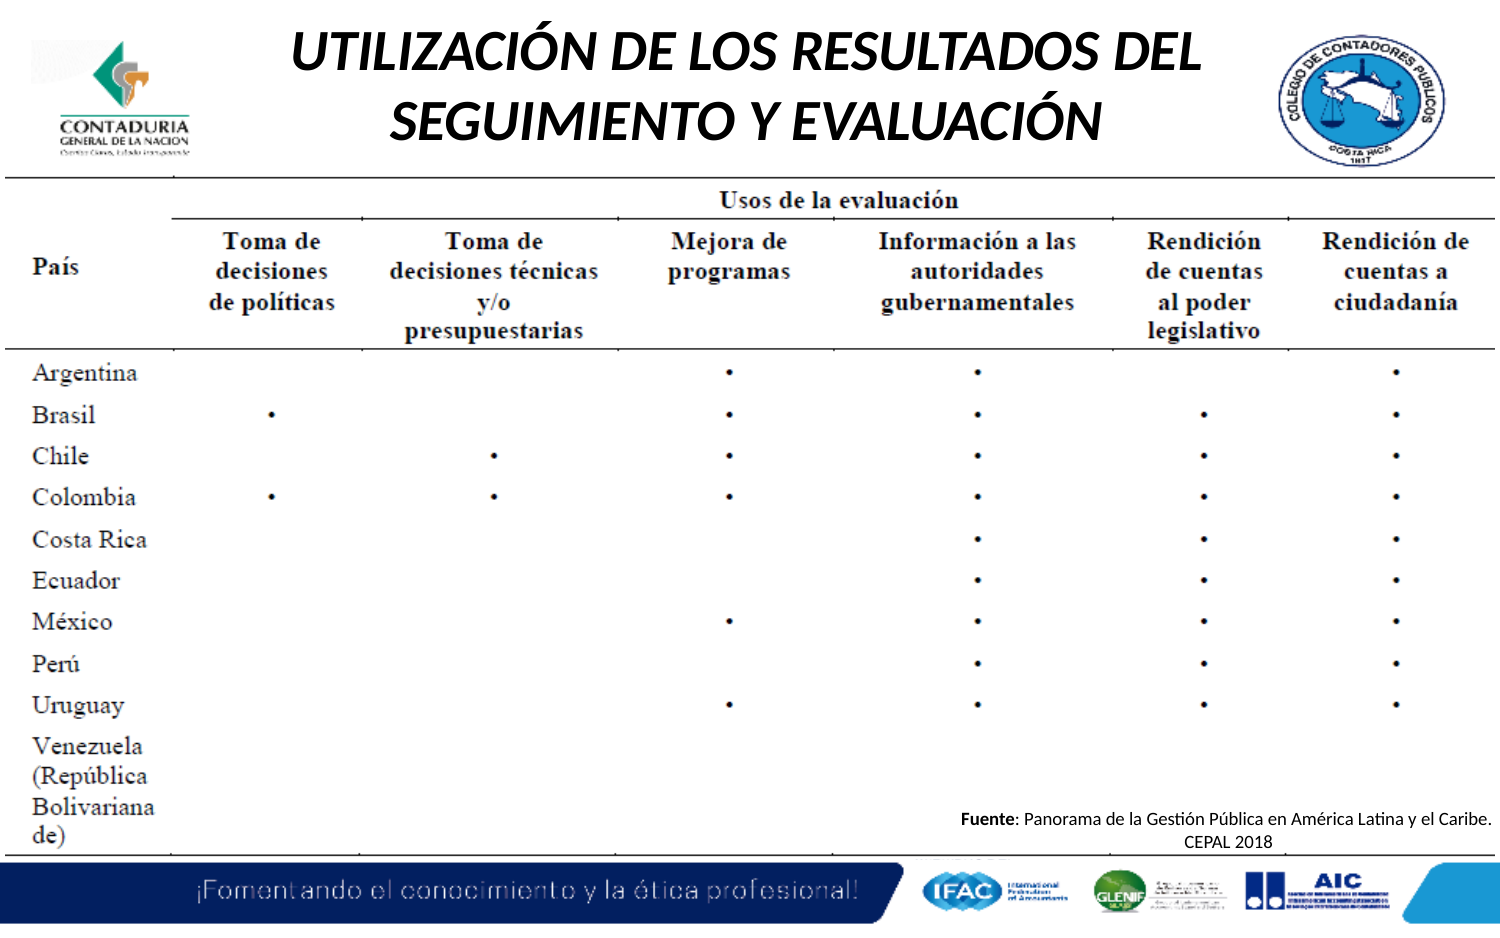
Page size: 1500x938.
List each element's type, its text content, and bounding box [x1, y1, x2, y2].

picture [0, 0, 1500, 938]
text_box UTILIZACIÓN DE LOS RESULTADOS DEL SEGUIMIENTO Y EVALUACIÓN [206, 5, 1287, 160]
